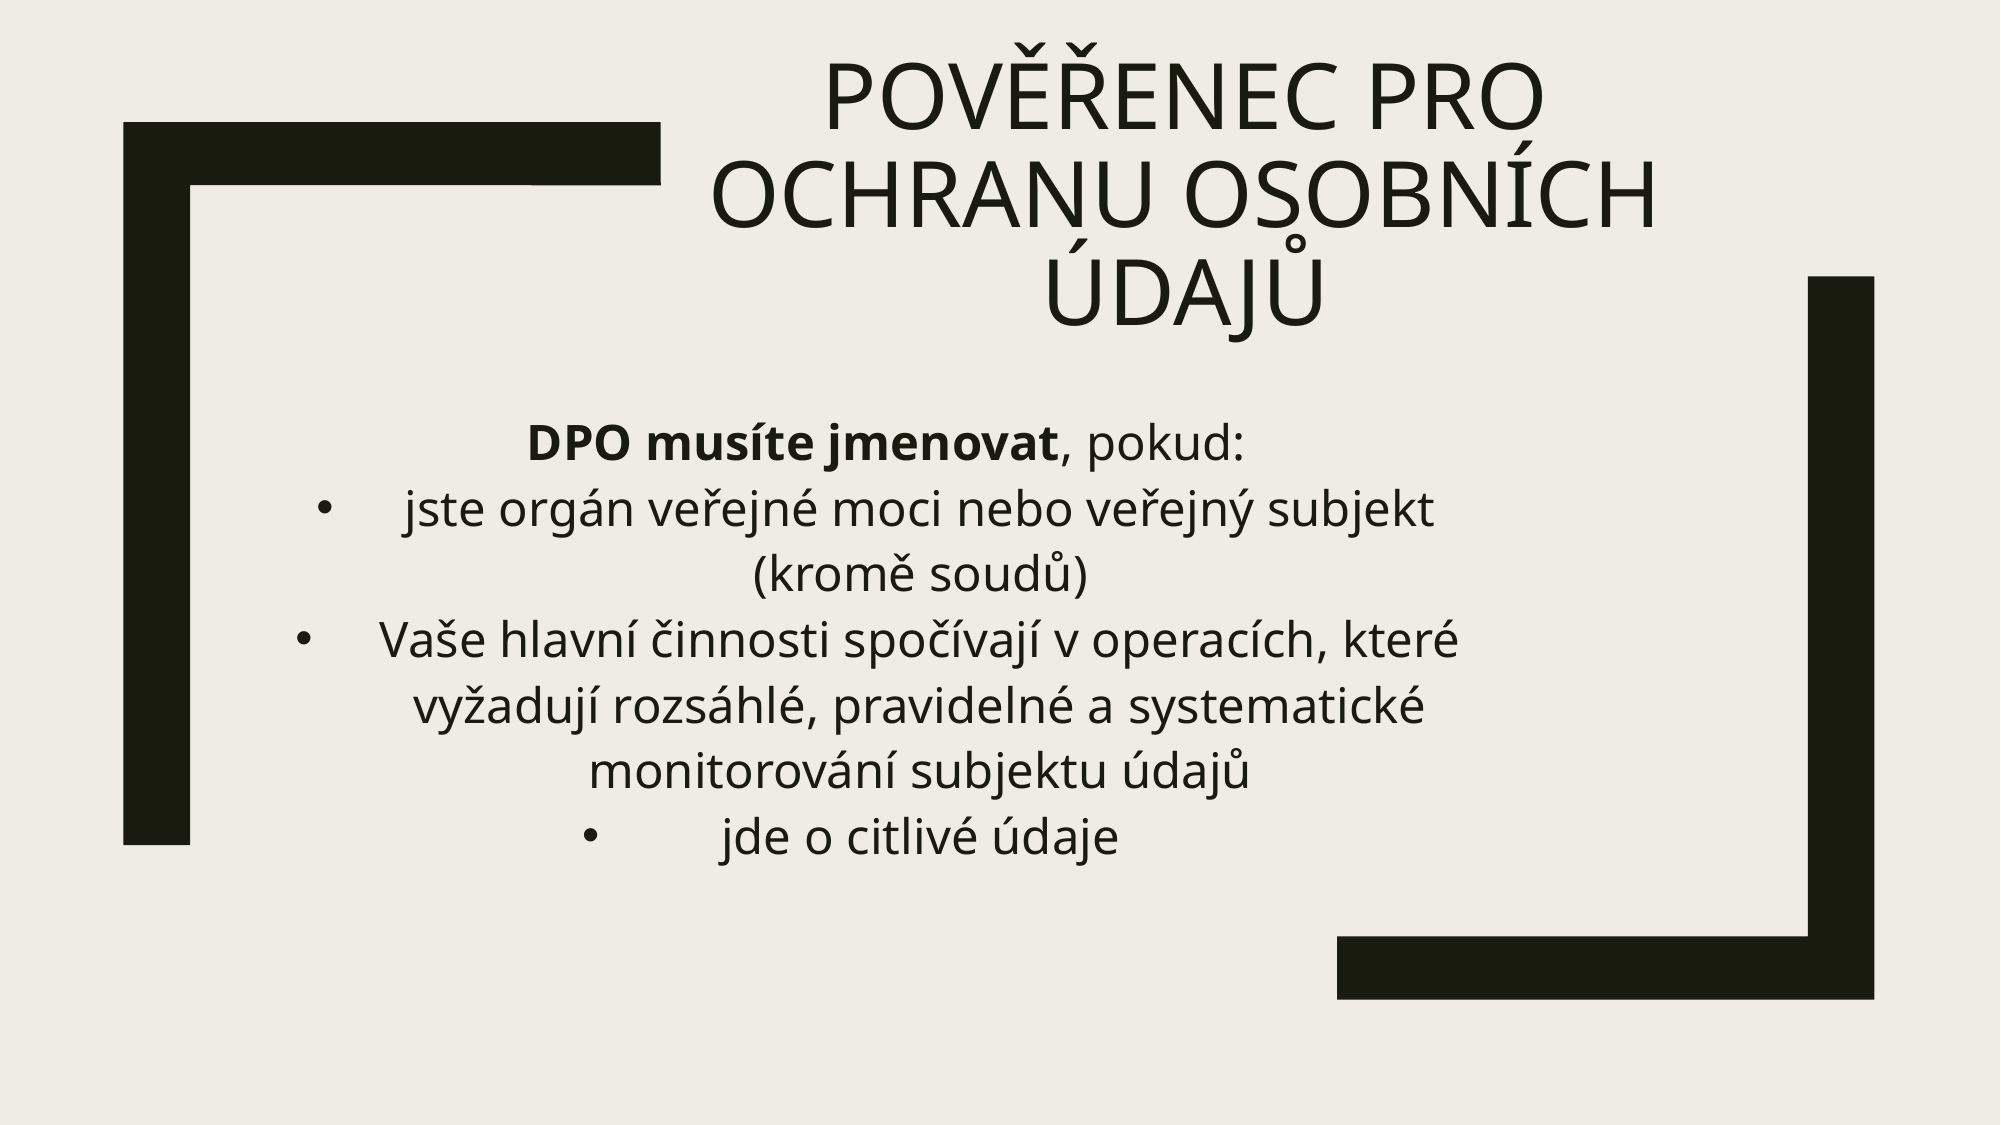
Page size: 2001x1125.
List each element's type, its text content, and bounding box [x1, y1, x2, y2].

subtitle DPO musíte jmenovat, pokud: jste orgán veřejné moci nebo veřejný subjekt (kromě soudů) Vaše hlavní činnosti spočívají v operacích, které vyžadují rozsáhlé, pravidelné a systematické monitorování subjektu údajů jde o citlivé údaje [263, 397, 1510, 877]
title Pověřenec pro ochranu osobních údajů [685, 193, 1686, 353]
